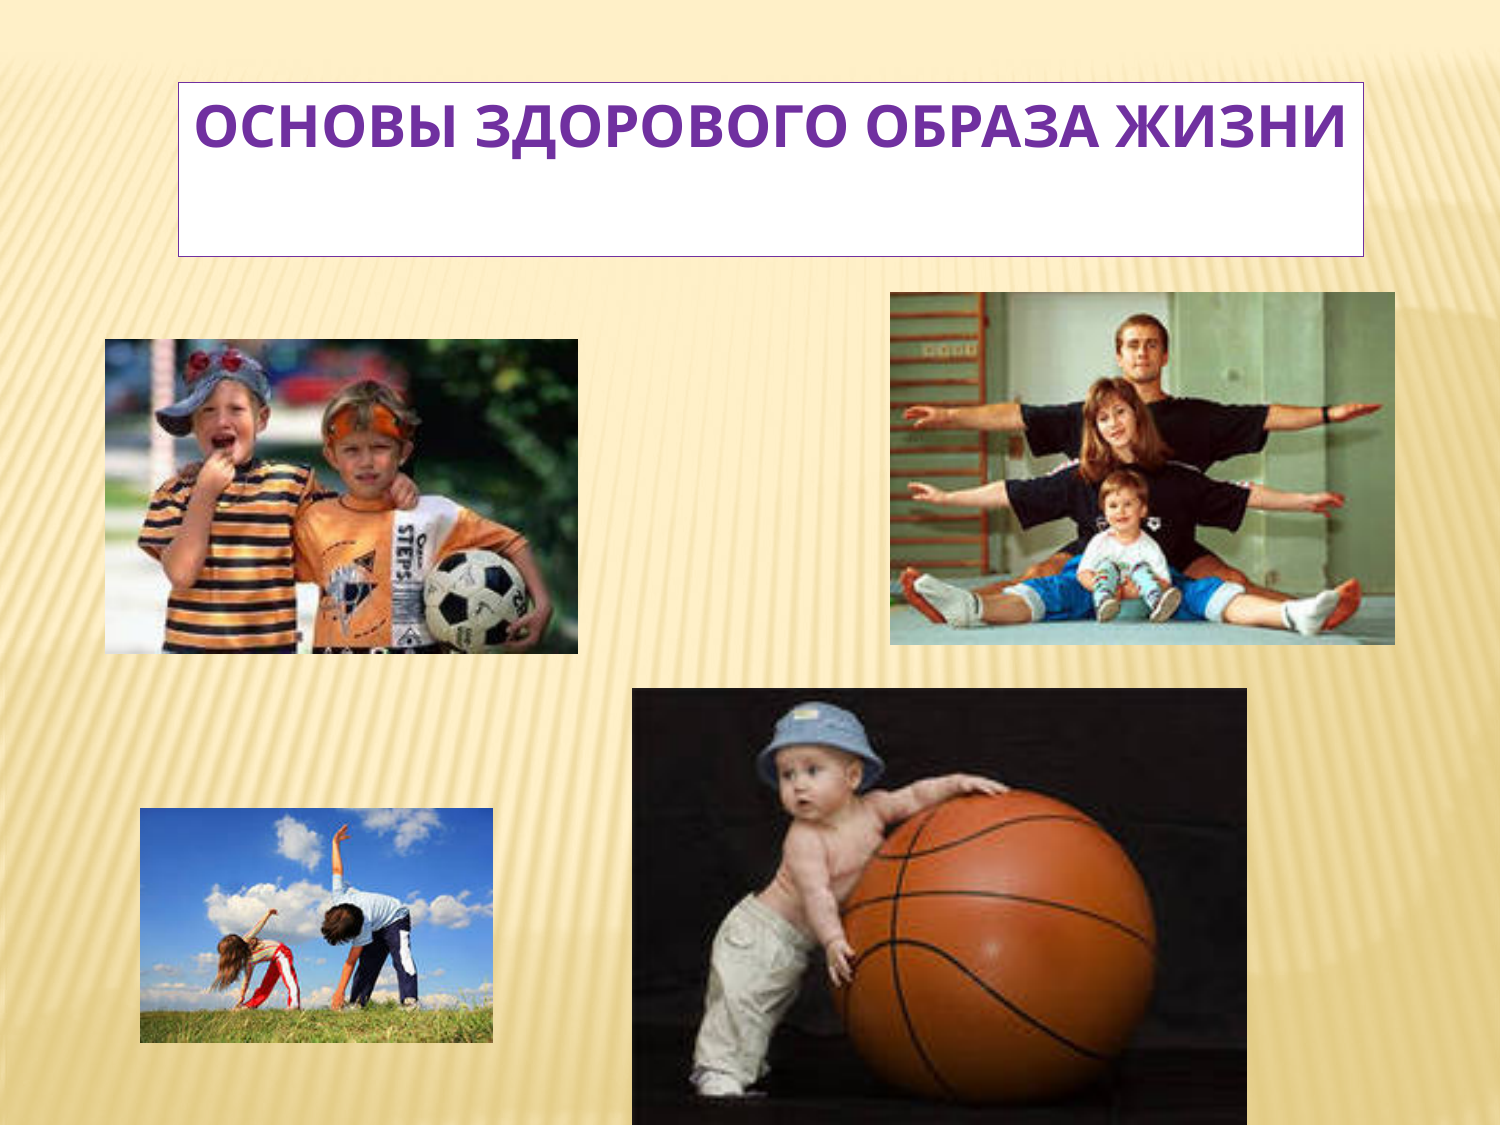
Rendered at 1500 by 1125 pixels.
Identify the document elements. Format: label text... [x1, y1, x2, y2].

picture [890, 292, 1395, 645]
picture [105, 339, 578, 655]
picture [632, 688, 1247, 1125]
text_box ОСНОВЫ ЗДОРОВОГО ОБРАЗА ЖИЗНИ [178, 82, 1364, 257]
picture [140, 808, 493, 1044]
